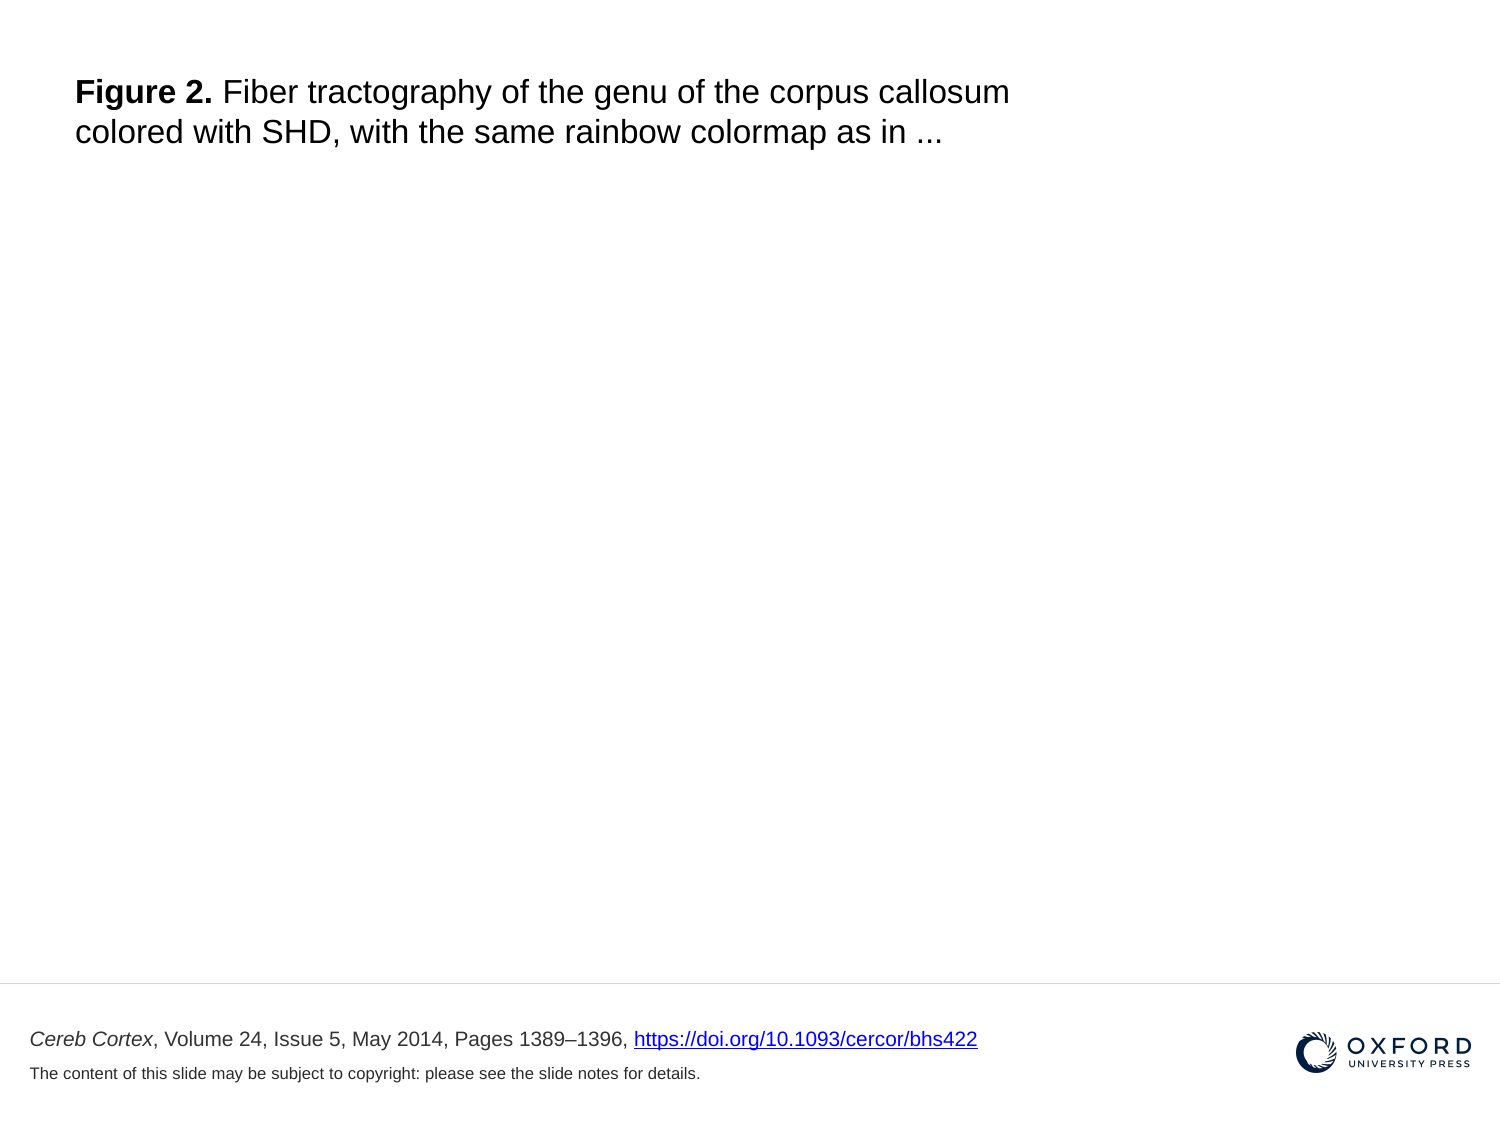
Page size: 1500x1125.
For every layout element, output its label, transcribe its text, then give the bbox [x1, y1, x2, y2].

title Figure 2. Fiber tractography of the genu of the corpus callosum colored with SHD, with the same rainbow colormap as in ... [75, 69, 1078, 171]
footer Cereb Cortex, Volume 24, Issue 5, May 2014, Pages 1389–1396, https://doi.org/10.1093/cercor/bhs422 The content of this slide may be subject to copyright: please see the slide notes for details. [0, 983, 1260, 1125]
picture [1296, 1032, 1471, 1073]
